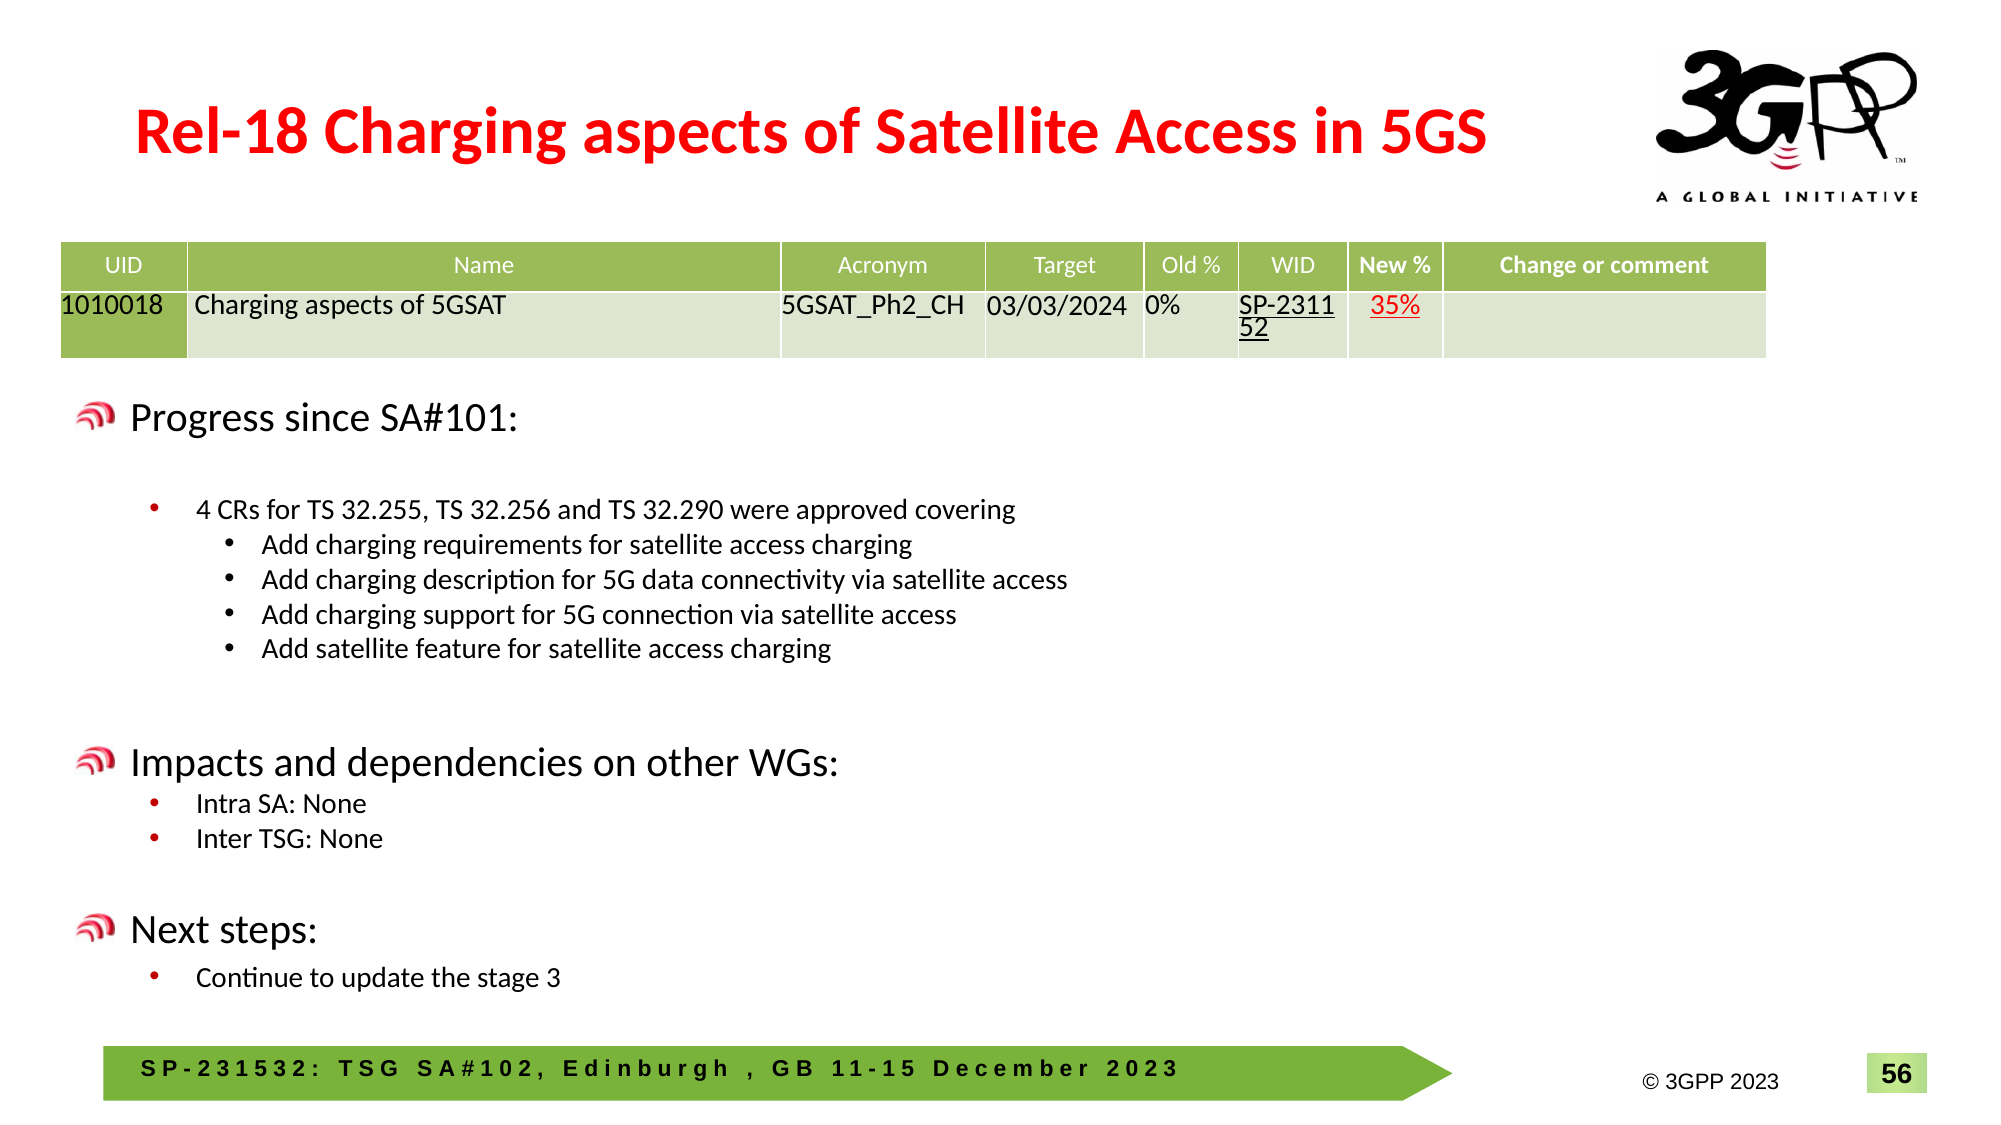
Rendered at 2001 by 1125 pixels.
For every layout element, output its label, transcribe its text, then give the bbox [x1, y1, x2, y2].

text_box Progress since SA#101: 4 CRs for TS 32.255, TS 32.256 and TS 32.290 were approved covering Add charging requirements for satellite access charging Add charging description for 5G data connectivity via satellite access Add charging support for 5G connection via satellite access Add satellite feature for satellite access charging Impacts and dependencies on other WGs: Intra SA: None Inter TSG: None Next steps: Continue to update the stage 3 [59, 382, 1768, 1030]
picture [1656, 50, 1917, 202]
table_cell 1010018 [61, 293, 187, 358]
picture [74, 400, 115, 430]
table_cell Charging aspects of 5GSAT [188, 293, 780, 358]
table_header WID [1239, 242, 1347, 291]
table_header Name [188, 242, 780, 291]
table_cell 09/09/2023 [1867, 1053, 1927, 1093]
table_header New % [1349, 242, 1442, 291]
picture [74, 745, 115, 775]
table_header Target [986, 242, 1143, 291]
table_header UID [61, 242, 187, 291]
table_cell 0% [1145, 293, 1238, 358]
table_cell 03/03/2024 [986, 293, 1143, 358]
table_header Change or comment [1444, 242, 1766, 291]
table_header Acronym [782, 242, 985, 291]
table_header Old % [1145, 242, 1238, 291]
table_cell 5GSAT_Ph2_CH [782, 293, 985, 358]
table_cell [1444, 293, 1766, 358]
title Rel-18 Charging aspects of Satellite Access in 5GS [0, 33, 1641, 222]
table_cell 35% [1349, 293, 1442, 358]
picture [74, 912, 115, 942]
table_cell SP-231152 [1239, 293, 1347, 358]
